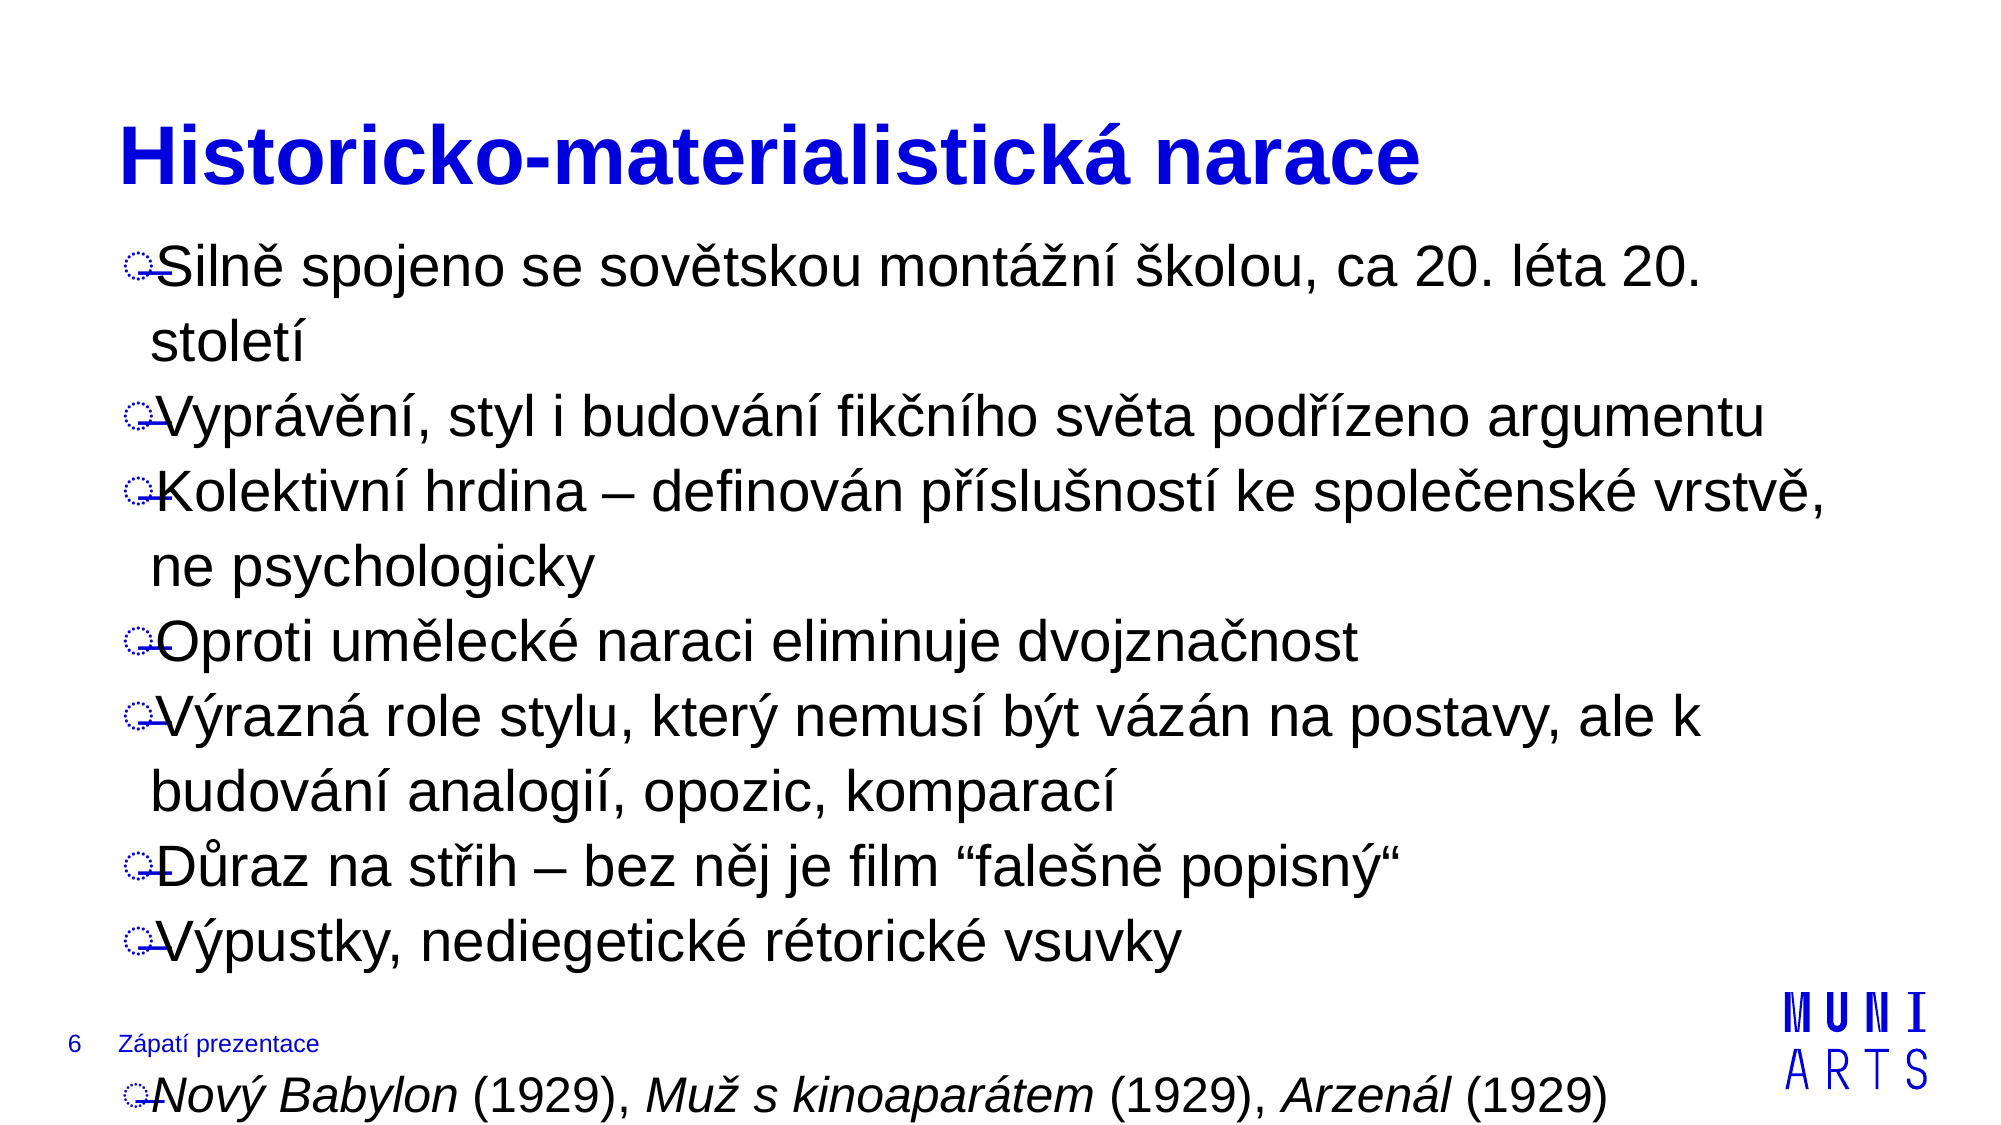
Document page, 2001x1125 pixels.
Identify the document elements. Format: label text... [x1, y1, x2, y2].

slide_number 6 [67, 1021, 110, 1063]
list Silně spojeno se sovětskou montážní školou, ca 20. léta 20. století Vyprávění, styl i budování fikčního světa podřízeno argumentu Kolektivní hrdina – definován příslušností ke společenské vrstvě, ne psychologicky Oproti umělecké naraci eliminuje dvojznačnost Výrazná role stylu, který nemusí být vázán na postavy, ale k budování analogií, opozic, komparací Důraz na střih – bez něj je film “falešně popisný“ Výpustky, nediegetické rétorické vsuvky Nový Babylon (1929), Muž s kinoaparátem (1929), Arzenál (1929) [109, 222, 1874, 903]
footer Zápatí prezentace [118, 1021, 1418, 1063]
title Historicko-materialistická narace [118, 118, 1883, 193]
